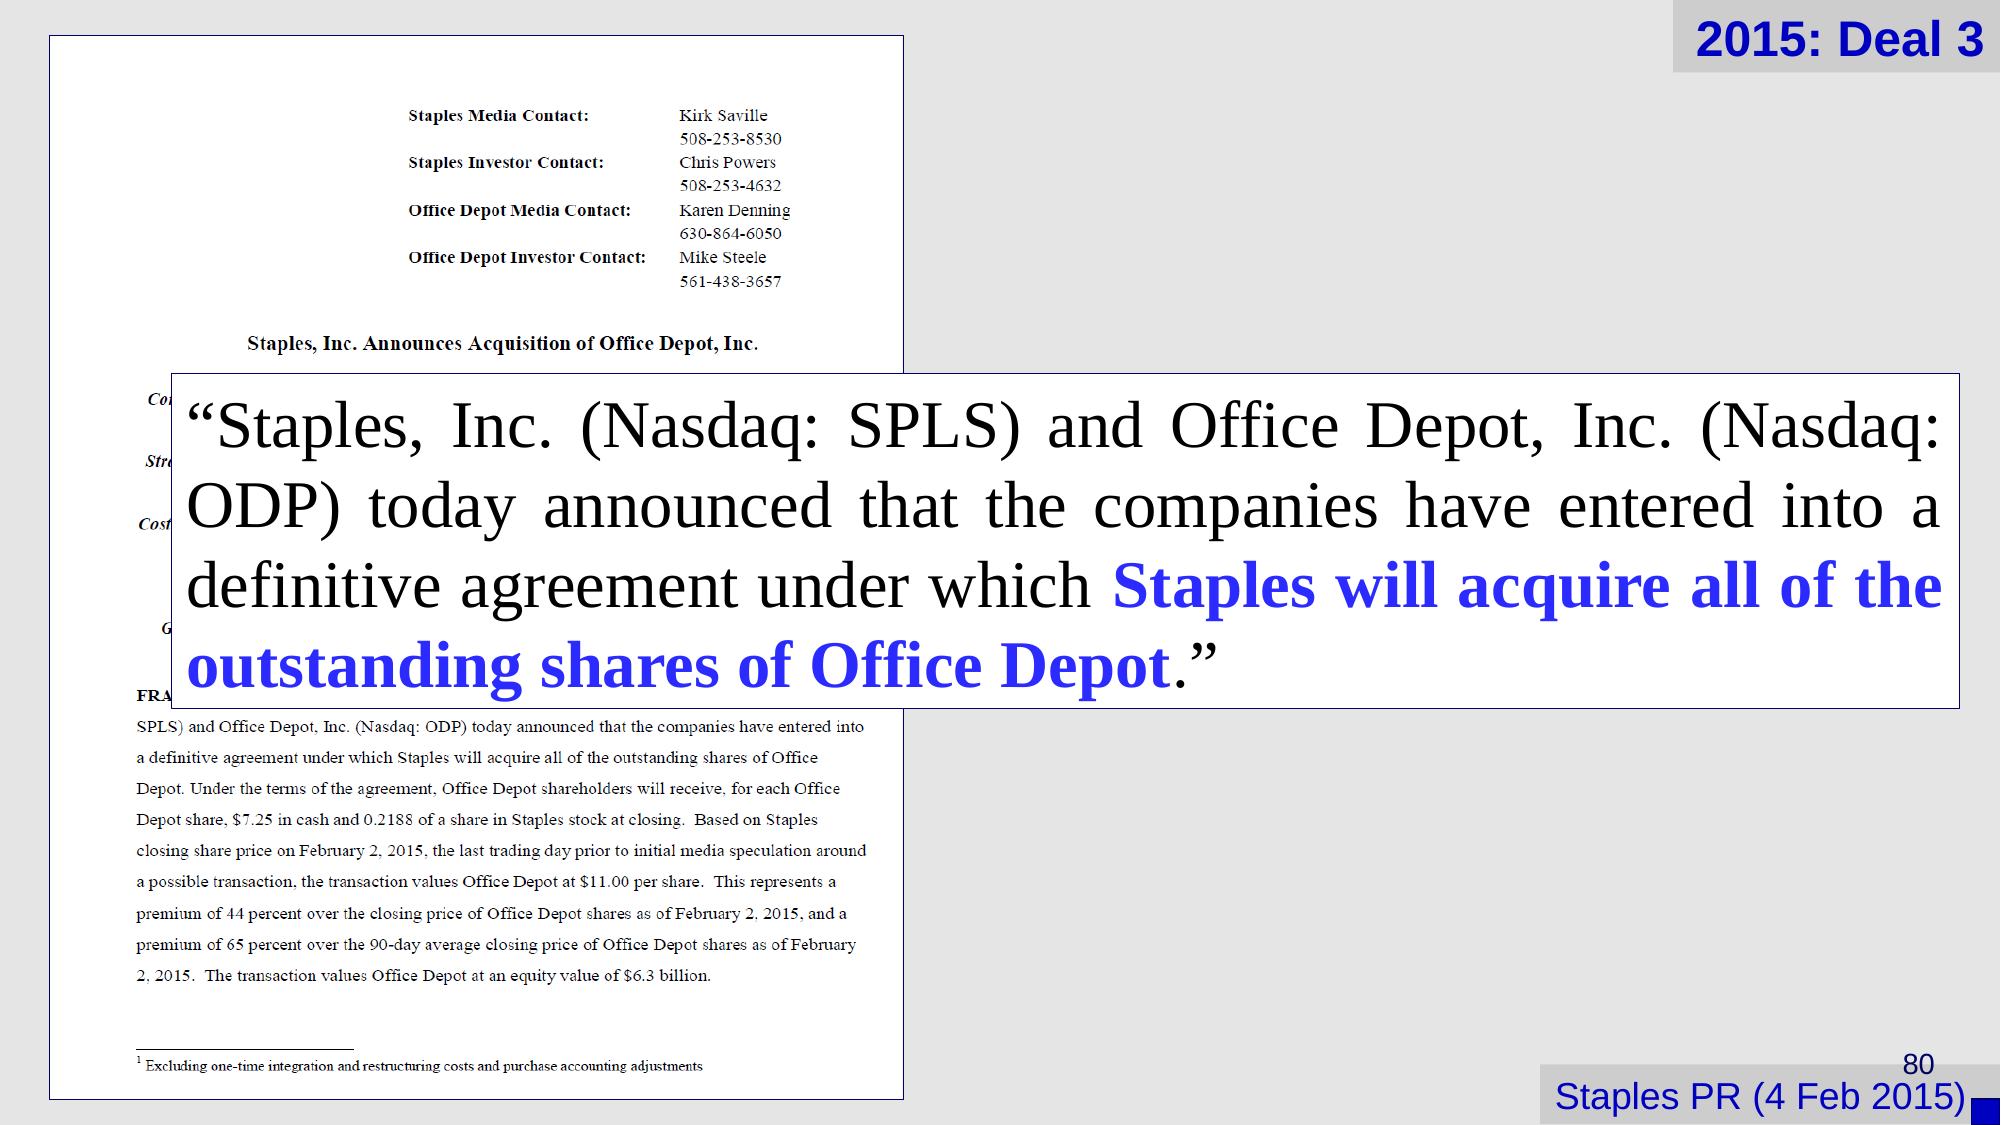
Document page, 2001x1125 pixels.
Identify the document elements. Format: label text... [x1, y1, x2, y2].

slide_number 80 [1533, 1024, 1951, 1101]
text_box Staples PR (4 Feb 2015) [1540, 1064, 2000, 1125]
text_box [1971, 1099, 2000, 1125]
picture [49, 35, 903, 1100]
text_box “Staples, Inc. (Nasdaq: SPLS) and Office Depot, Inc. (Nasdaq: ODP) today announced that the companies have entered into a definitive agreement under which Staples will acquire all of the outstanding shares of Office Depot.” [907, 373, 1960, 709]
title 2015: Deal 3 [1673, 0, 2000, 73]
